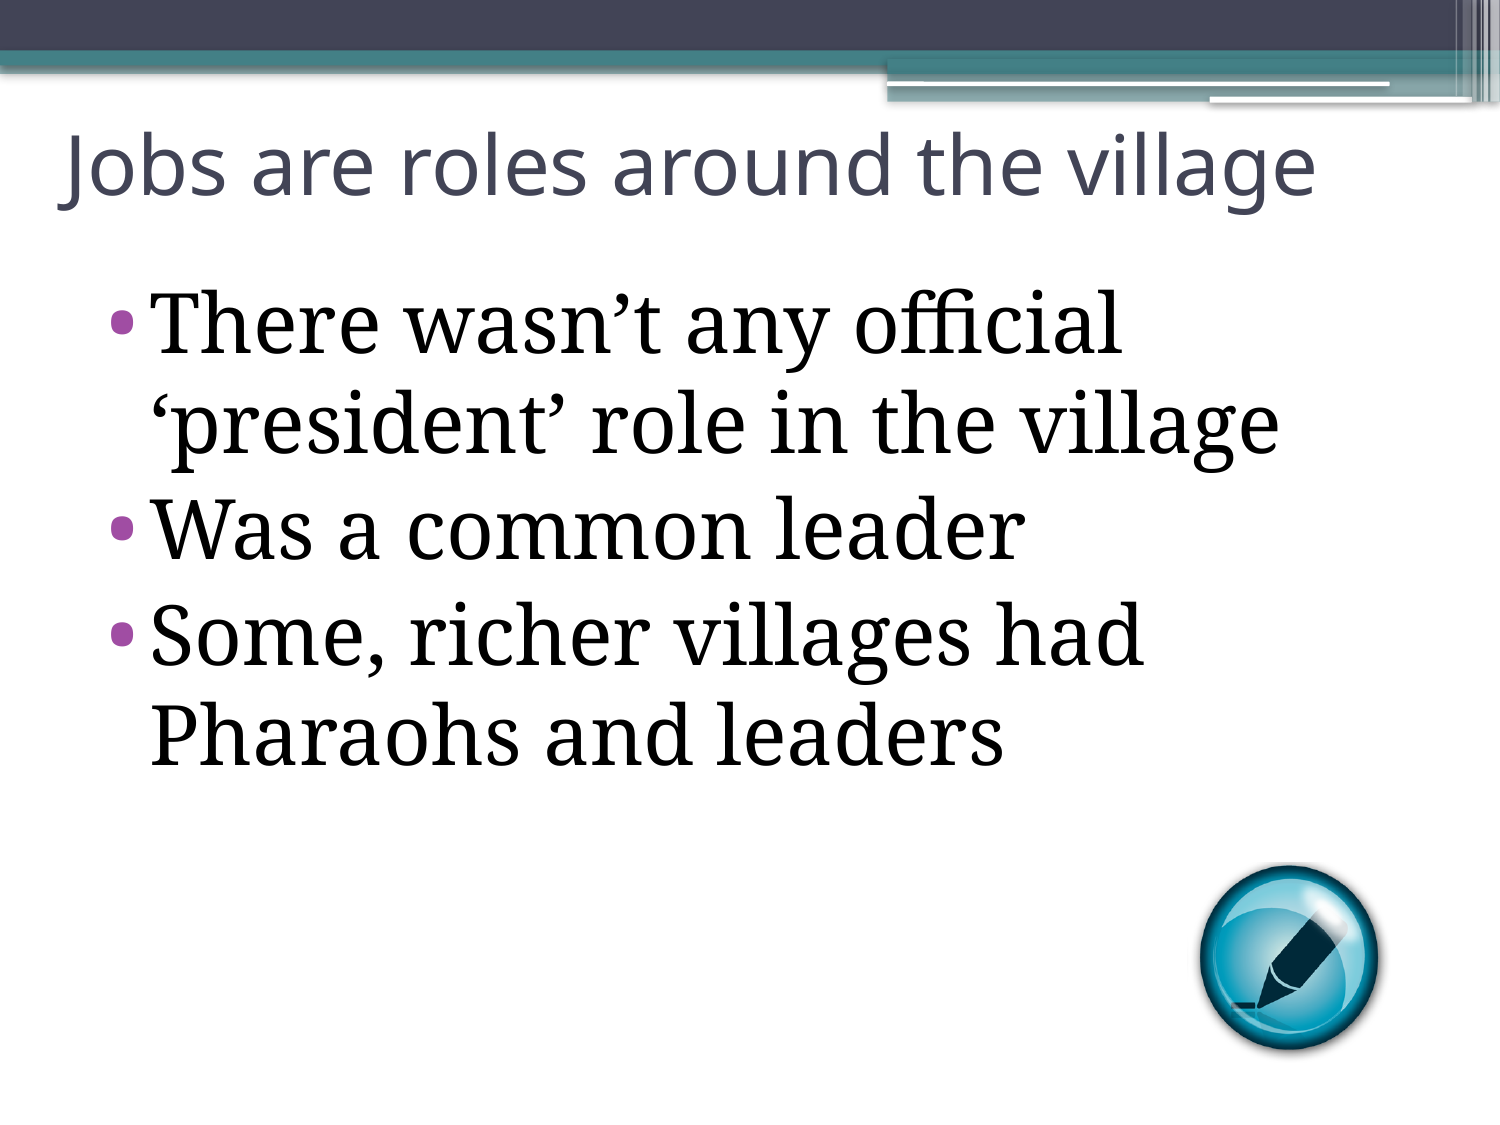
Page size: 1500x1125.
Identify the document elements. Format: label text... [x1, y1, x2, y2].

list There wasn’t any official ‘president’ role in the village Was a common leader Some, richer villages had Pharaohs and leaders [75, 262, 1425, 972]
title Jobs are roles around the village [50, 75, 1400, 250]
picture [1187, 862, 1394, 1068]
